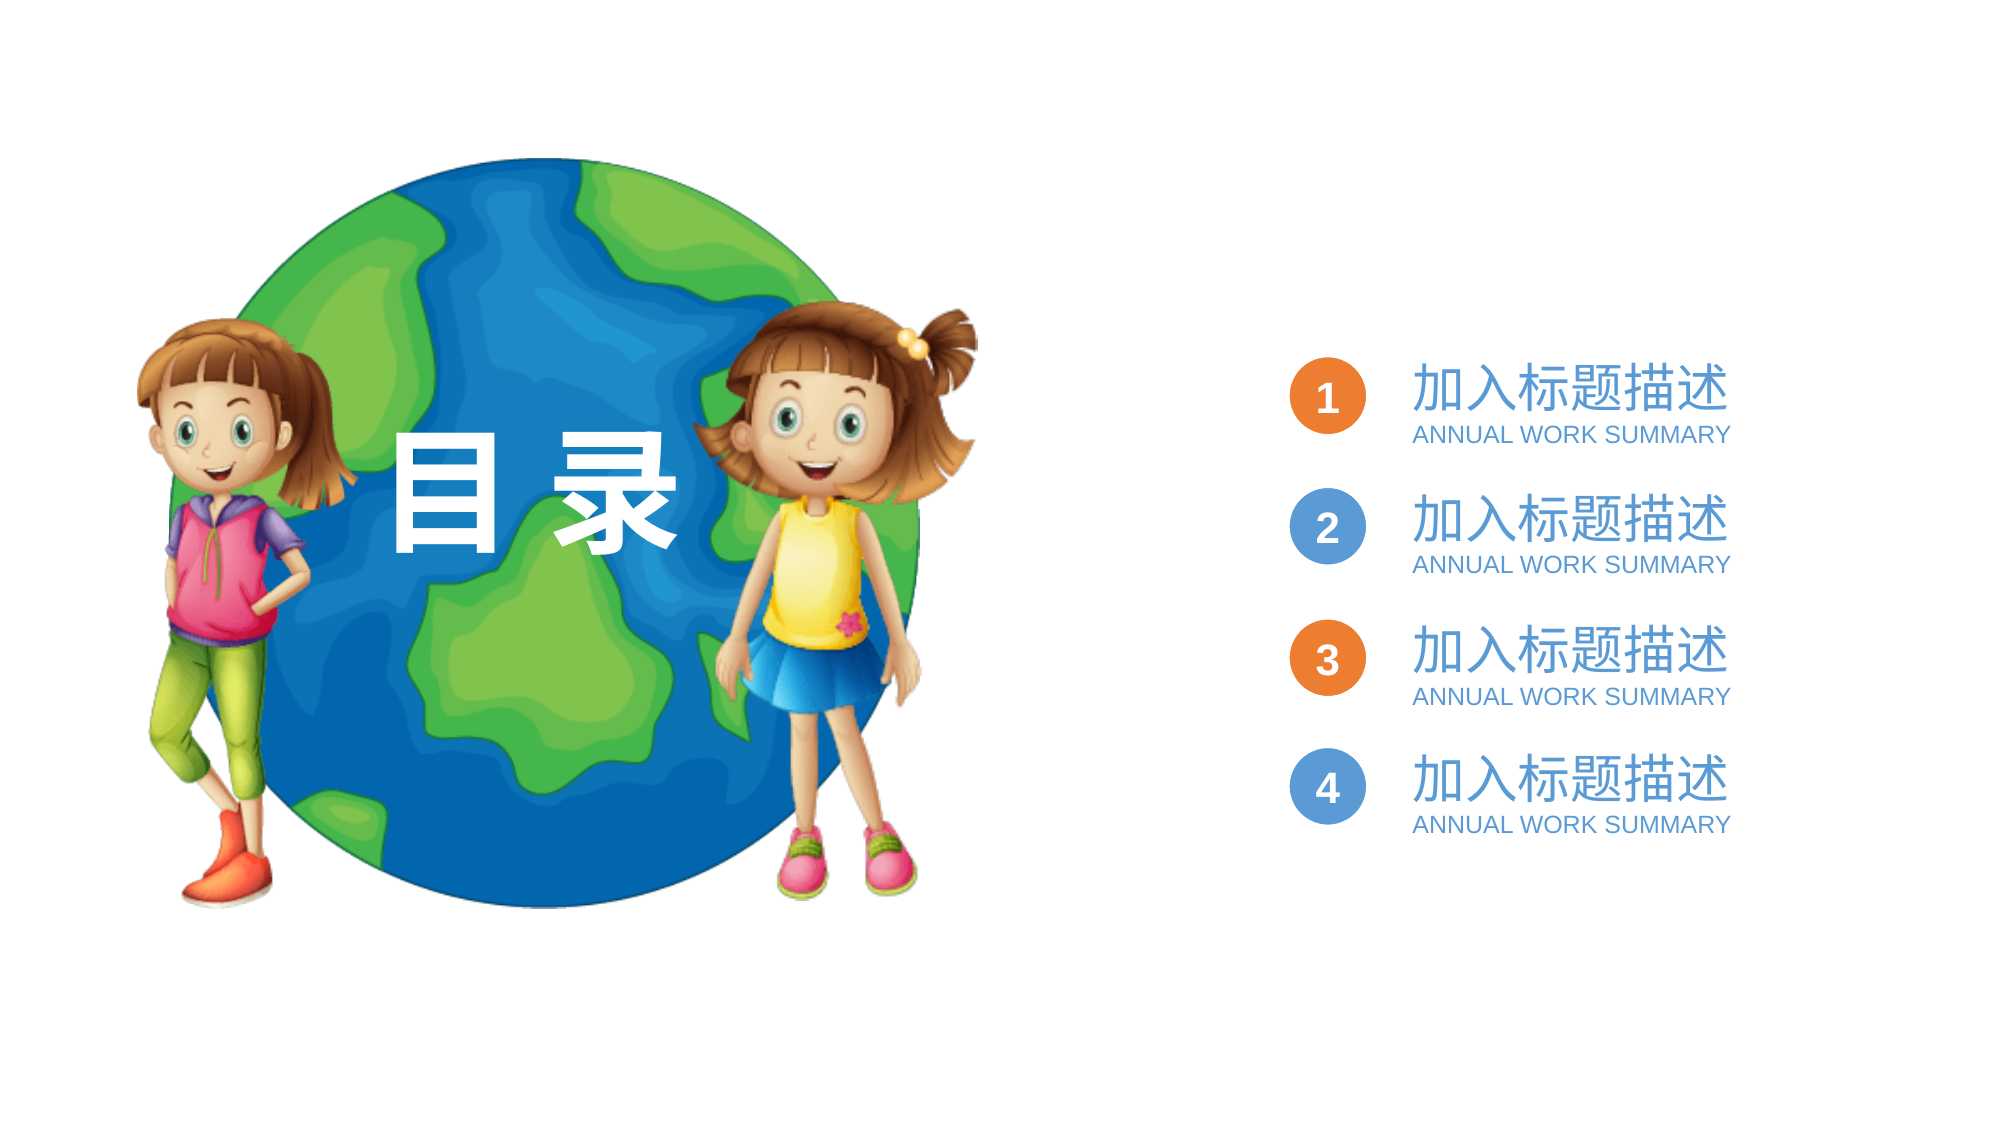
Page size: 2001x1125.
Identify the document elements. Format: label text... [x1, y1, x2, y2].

text_box 1 [1286, 353, 1370, 438]
picture [137, 158, 978, 909]
text_box 2 [1286, 484, 1370, 568]
text_box 4 [1286, 744, 1370, 828]
text_box 3 [1286, 616, 1370, 700]
